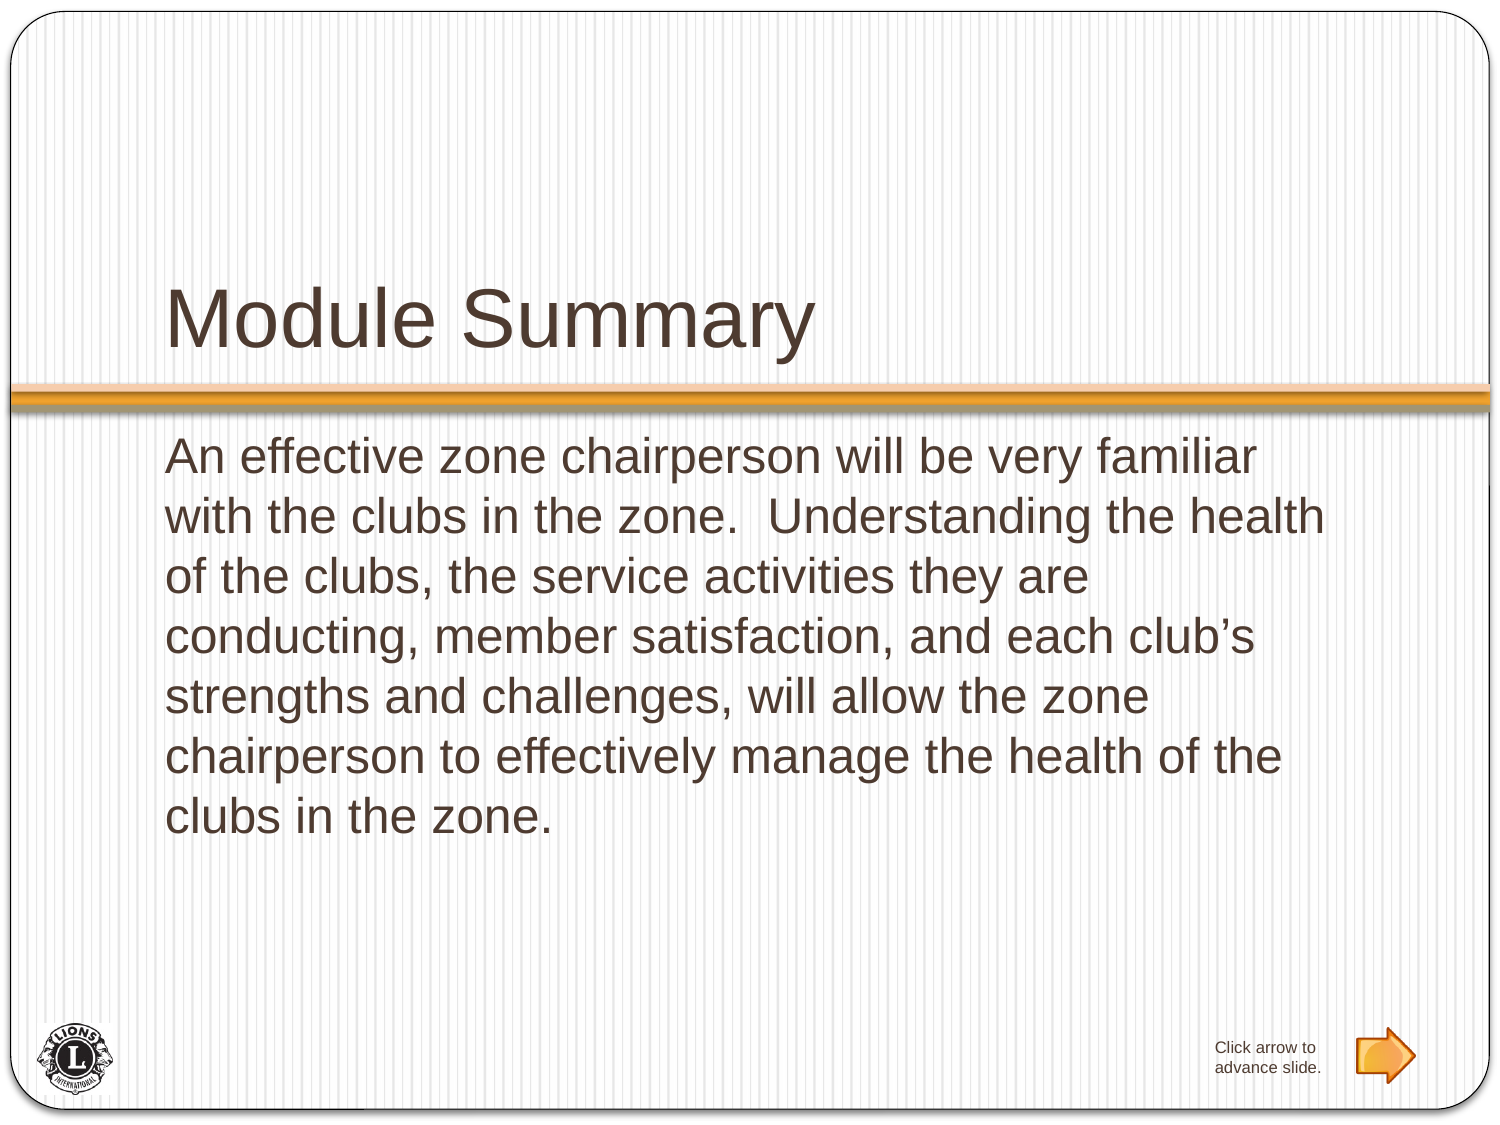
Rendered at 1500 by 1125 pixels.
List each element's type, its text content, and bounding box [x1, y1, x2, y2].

text_box An effective zone chairperson will be very familiar with the clubs in the zone. Understanding the health of the clubs, the service activities they are conducting, member satisfaction, and each club’s strengths and challenges, will allow the zone chairperson to effectively manage the health of the clubs in the zone. [149, 416, 1350, 851]
title Module Summary [150, 156, 1350, 380]
picture [37, 1022, 113, 1095]
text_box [1199, 1027, 1416, 1085]
